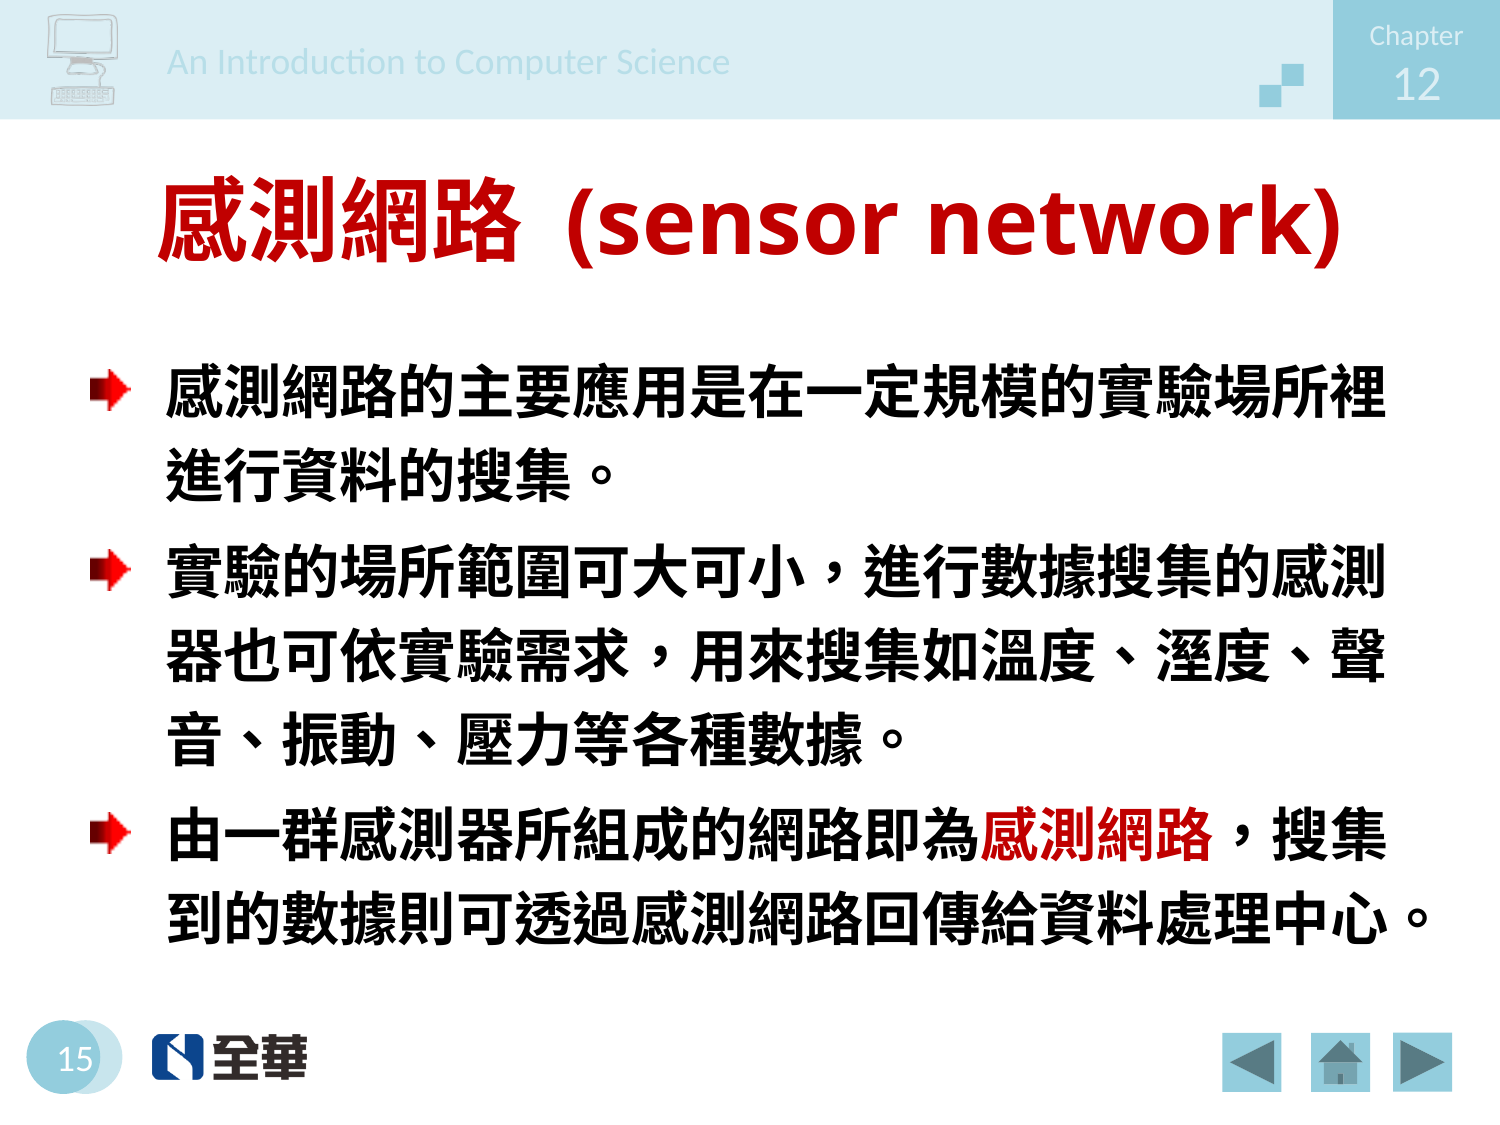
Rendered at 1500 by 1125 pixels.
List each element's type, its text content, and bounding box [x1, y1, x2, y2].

picture [90, 369, 131, 411]
title 感測網路 (sensor network) [75, 138, 1425, 297]
list 感測網路的主要應用是在一定規模的實驗場所裡進行資料的搜集。 實驗的場所範圍可大可小，進行數據搜集的感測器也可依實驗需求，用來搜集如溫度、溼度、聲音、振動、壓力等各種數據。 由一群感測器所組成的網路即為感測網路，搜集到的數據則可透過感測網路回傳給資料處理中心。 [75, 333, 1425, 1005]
picture [90, 549, 131, 591]
picture [47, 14, 118, 106]
picture [90, 812, 131, 854]
picture [152, 1034, 307, 1080]
